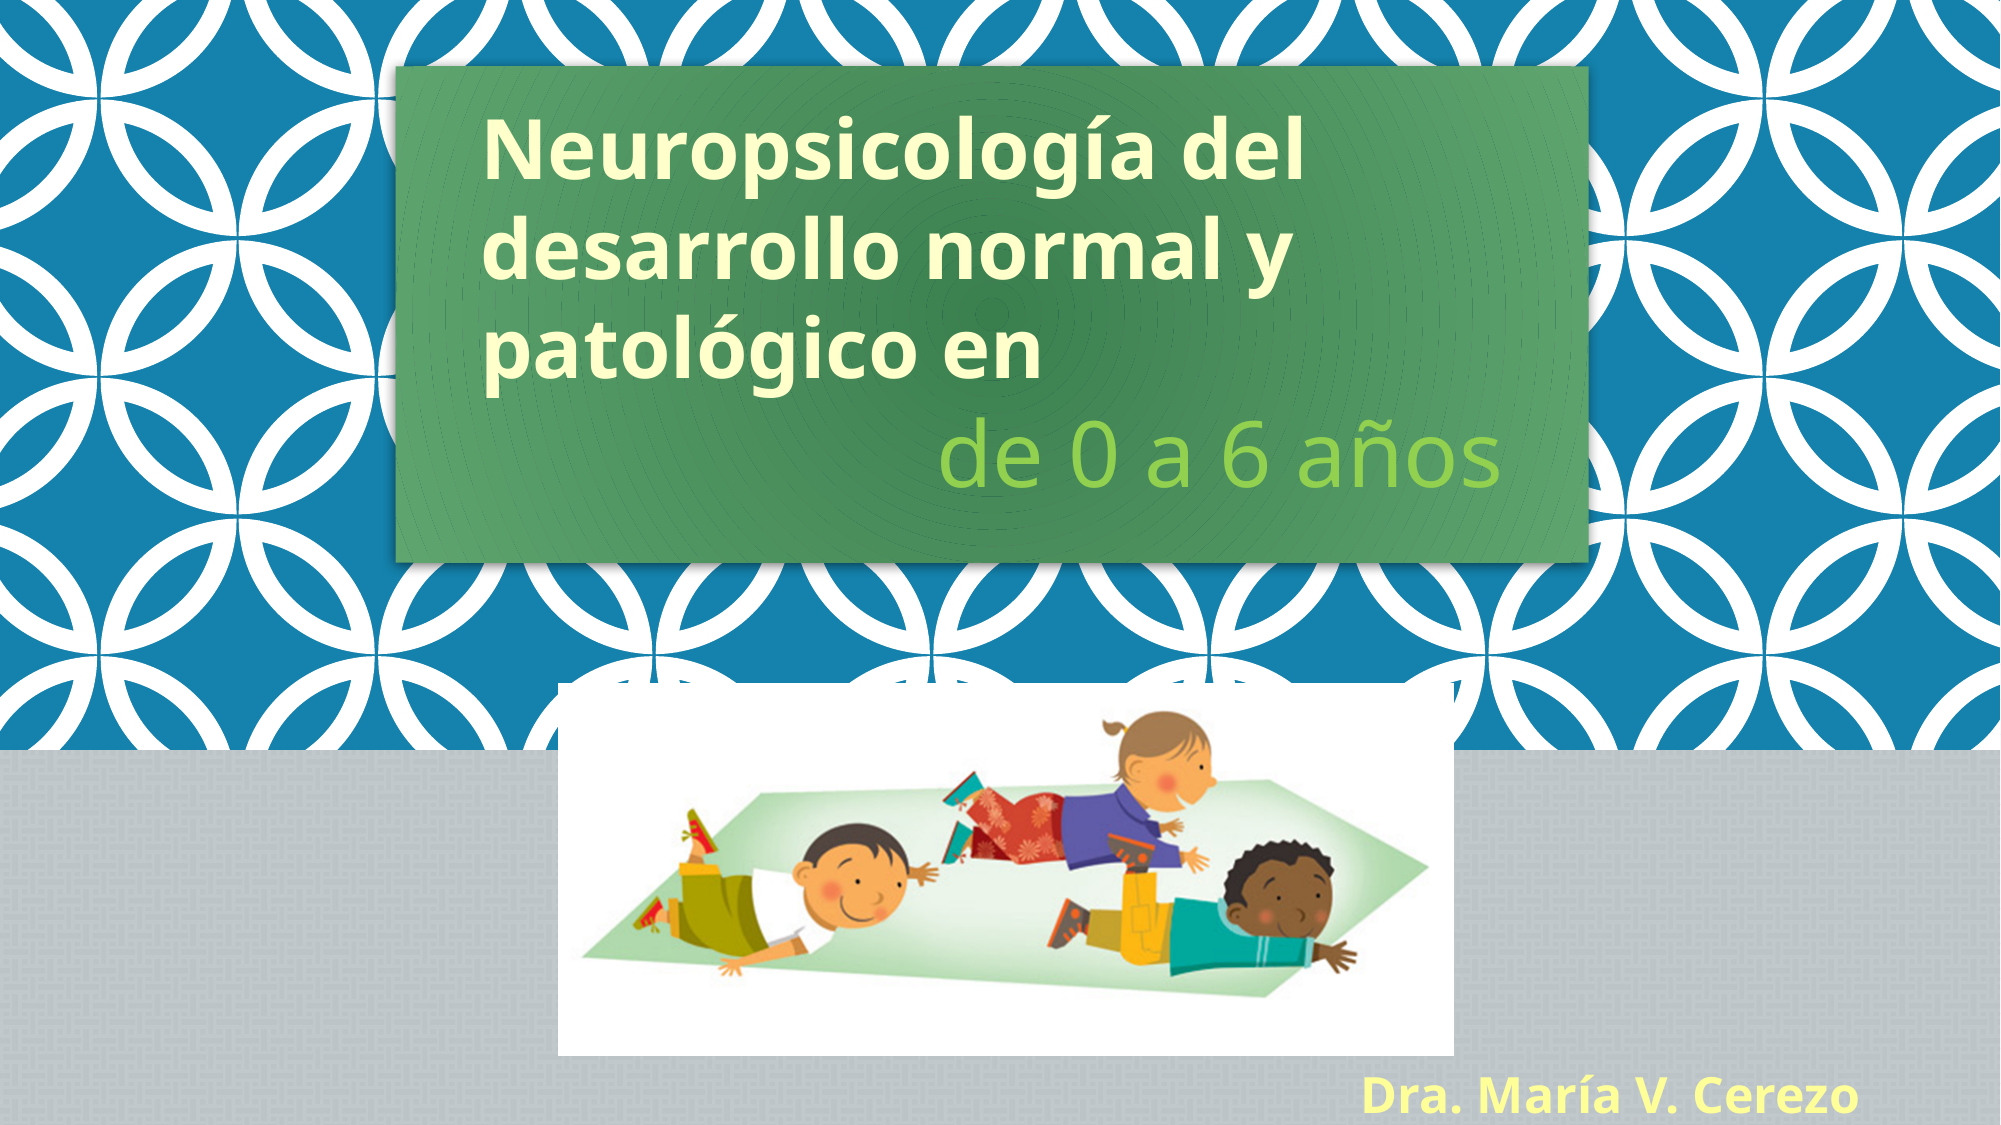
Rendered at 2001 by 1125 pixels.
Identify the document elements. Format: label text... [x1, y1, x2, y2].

picture [557, 683, 1455, 1056]
subtitle Neuropsicología del desarrollo normal y patológico en de 0 a 6 años [395, 66, 1589, 563]
text_box Dra. María V. Cerezo [1262, 1055, 1958, 1125]
